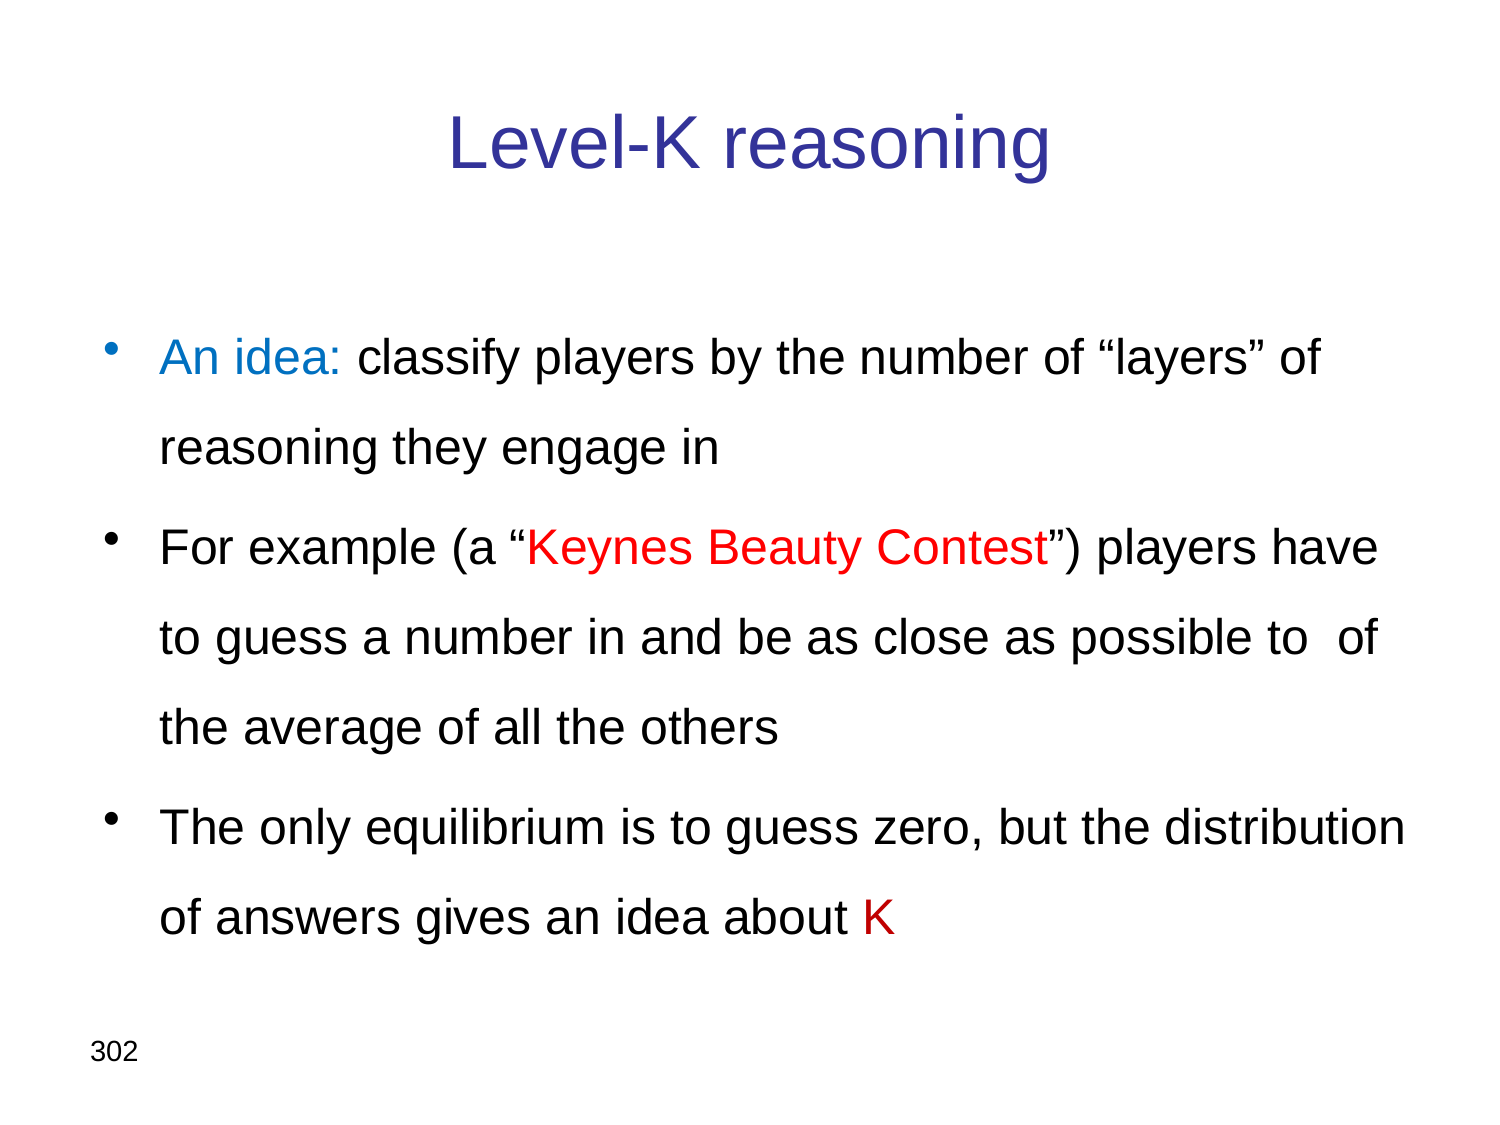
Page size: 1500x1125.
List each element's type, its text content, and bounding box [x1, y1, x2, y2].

title Level-K reasoning [75, 45, 1425, 233]
slide_number 302 [74, 1024, 426, 1103]
